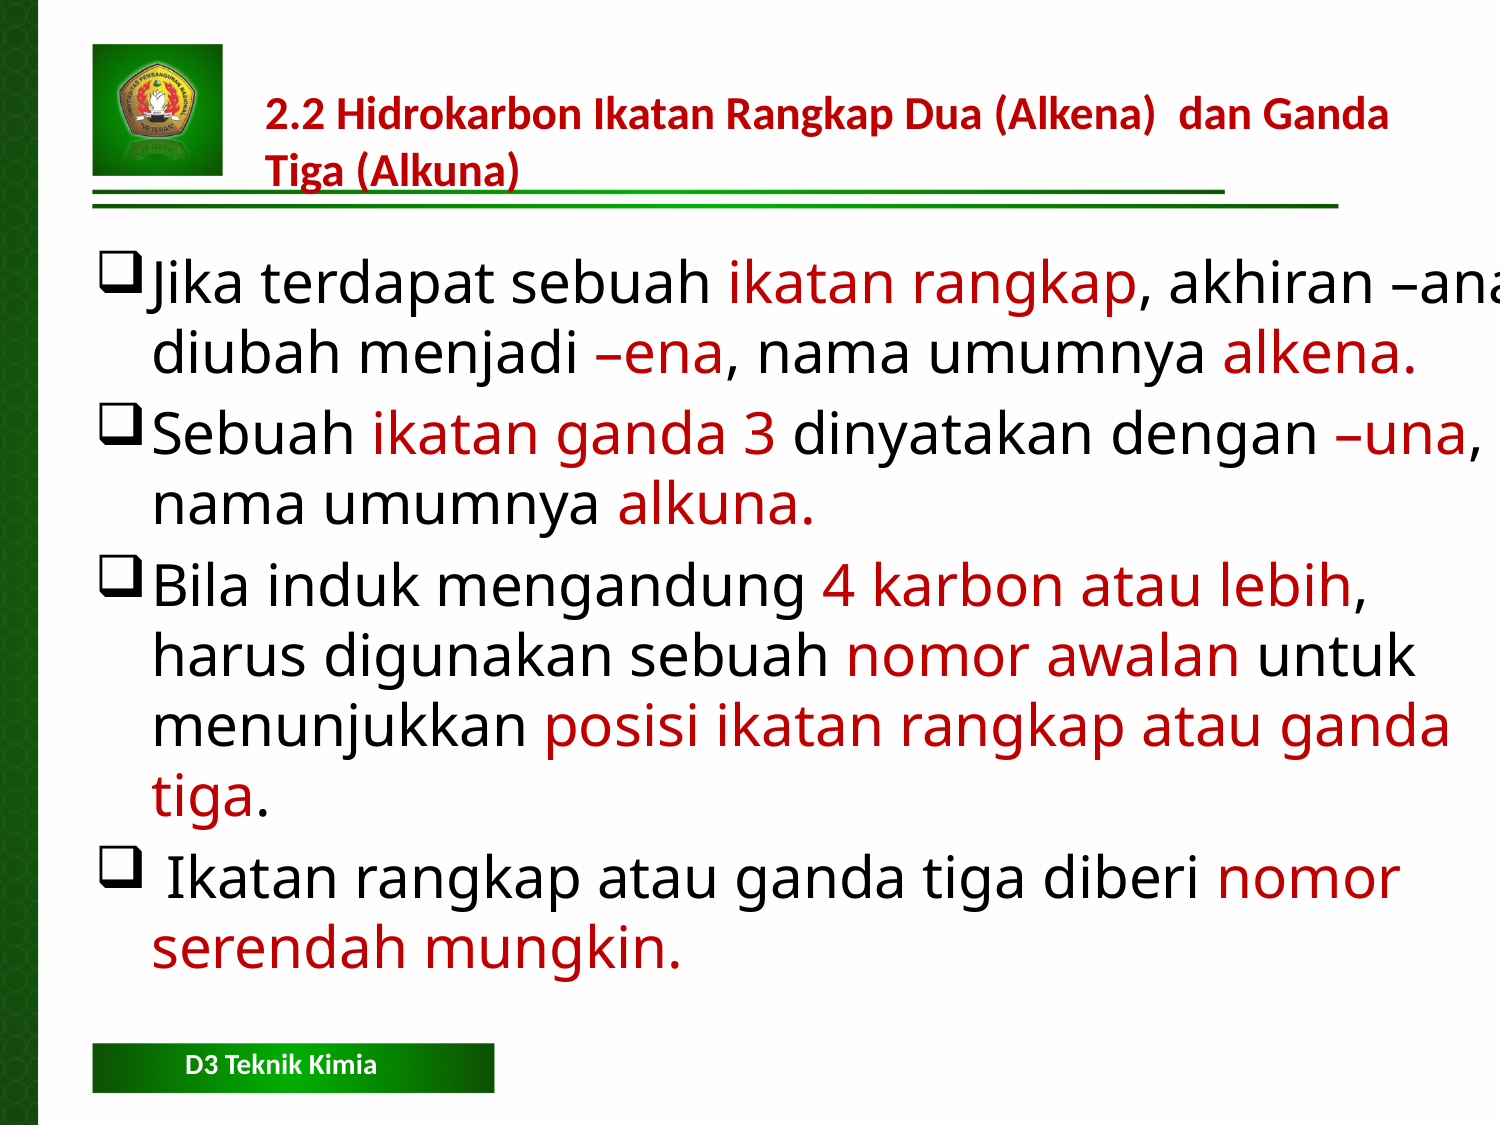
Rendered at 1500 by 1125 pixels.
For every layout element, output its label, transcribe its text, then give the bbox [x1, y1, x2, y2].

list 2.2 Hidrokarbon Ikatan Rangkap Dua (Alkena) dan Ganda Tiga (Alkuna) [249, 75, 1425, 237]
picture [0, 0, 1500, 1125]
text_box Jika terdapat sebuah ikatan rangkap, akhiran –ana diubah menjadi –ena, nama umumnya alkena. Sebuah ikatan ganda 3 dinyatakan dengan –una, nama umumnya alkuna. Bila induk mengandung 4 karbon atau lebih, harus digunakan sebuah nomor awalan untuk menunjukkan posisi ikatan rangkap atau ganda tiga. Ikatan rangkap atau ganda tiga diberi nomor serendah mungkin. [80, 237, 1500, 1125]
